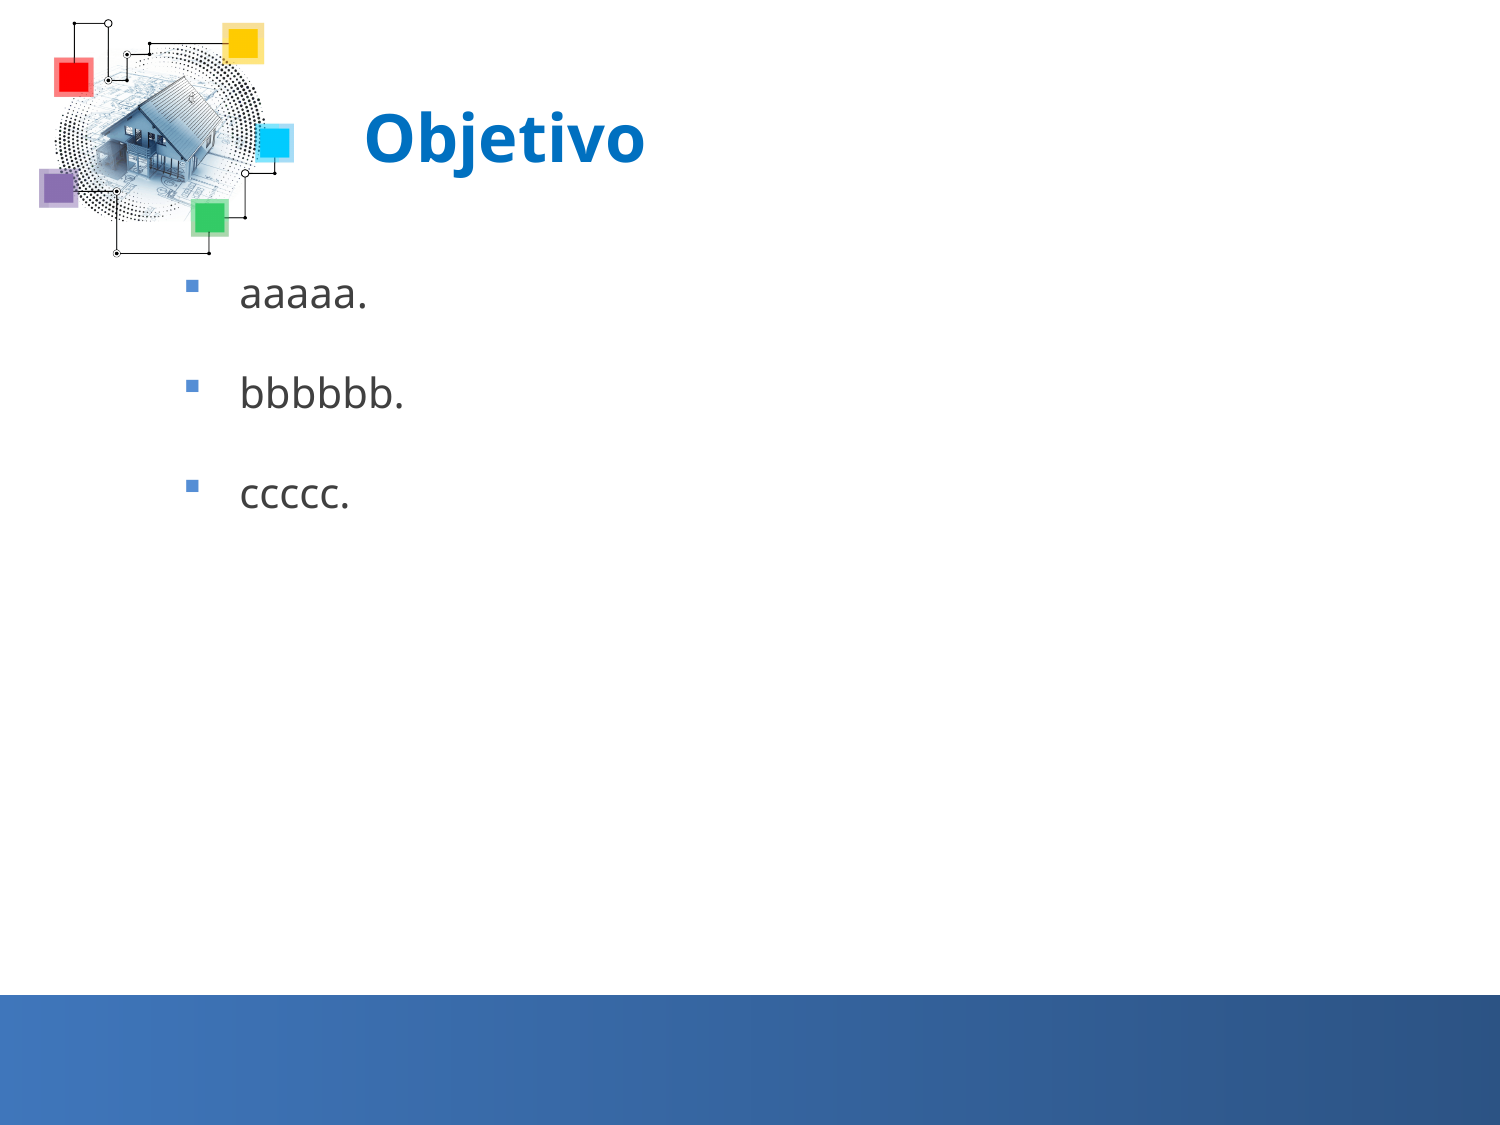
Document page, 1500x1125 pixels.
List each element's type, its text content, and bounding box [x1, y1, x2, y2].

text_box aaaaa. bbbbbb. ccccc. [168, 259, 1412, 625]
text_box Objetivo [348, 88, 841, 184]
picture [39, 15, 294, 260]
text_box [0, 993, 1500, 1125]
